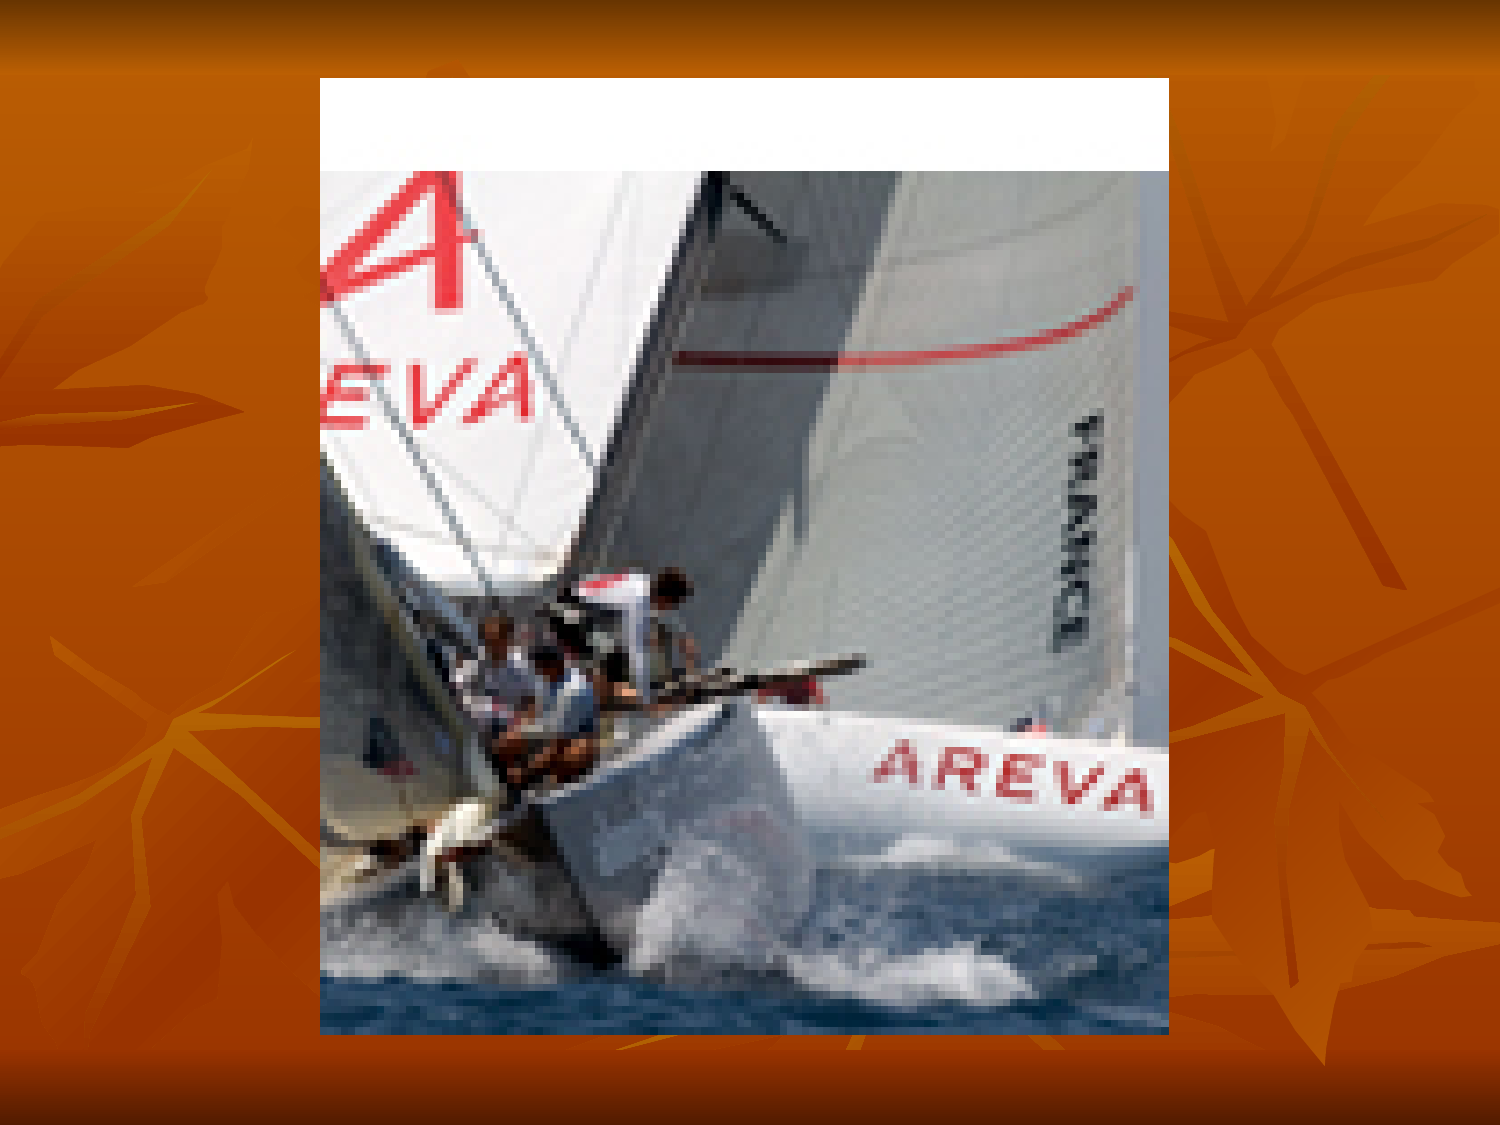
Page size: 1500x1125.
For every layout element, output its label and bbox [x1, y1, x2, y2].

picture [320, 78, 1169, 1035]
